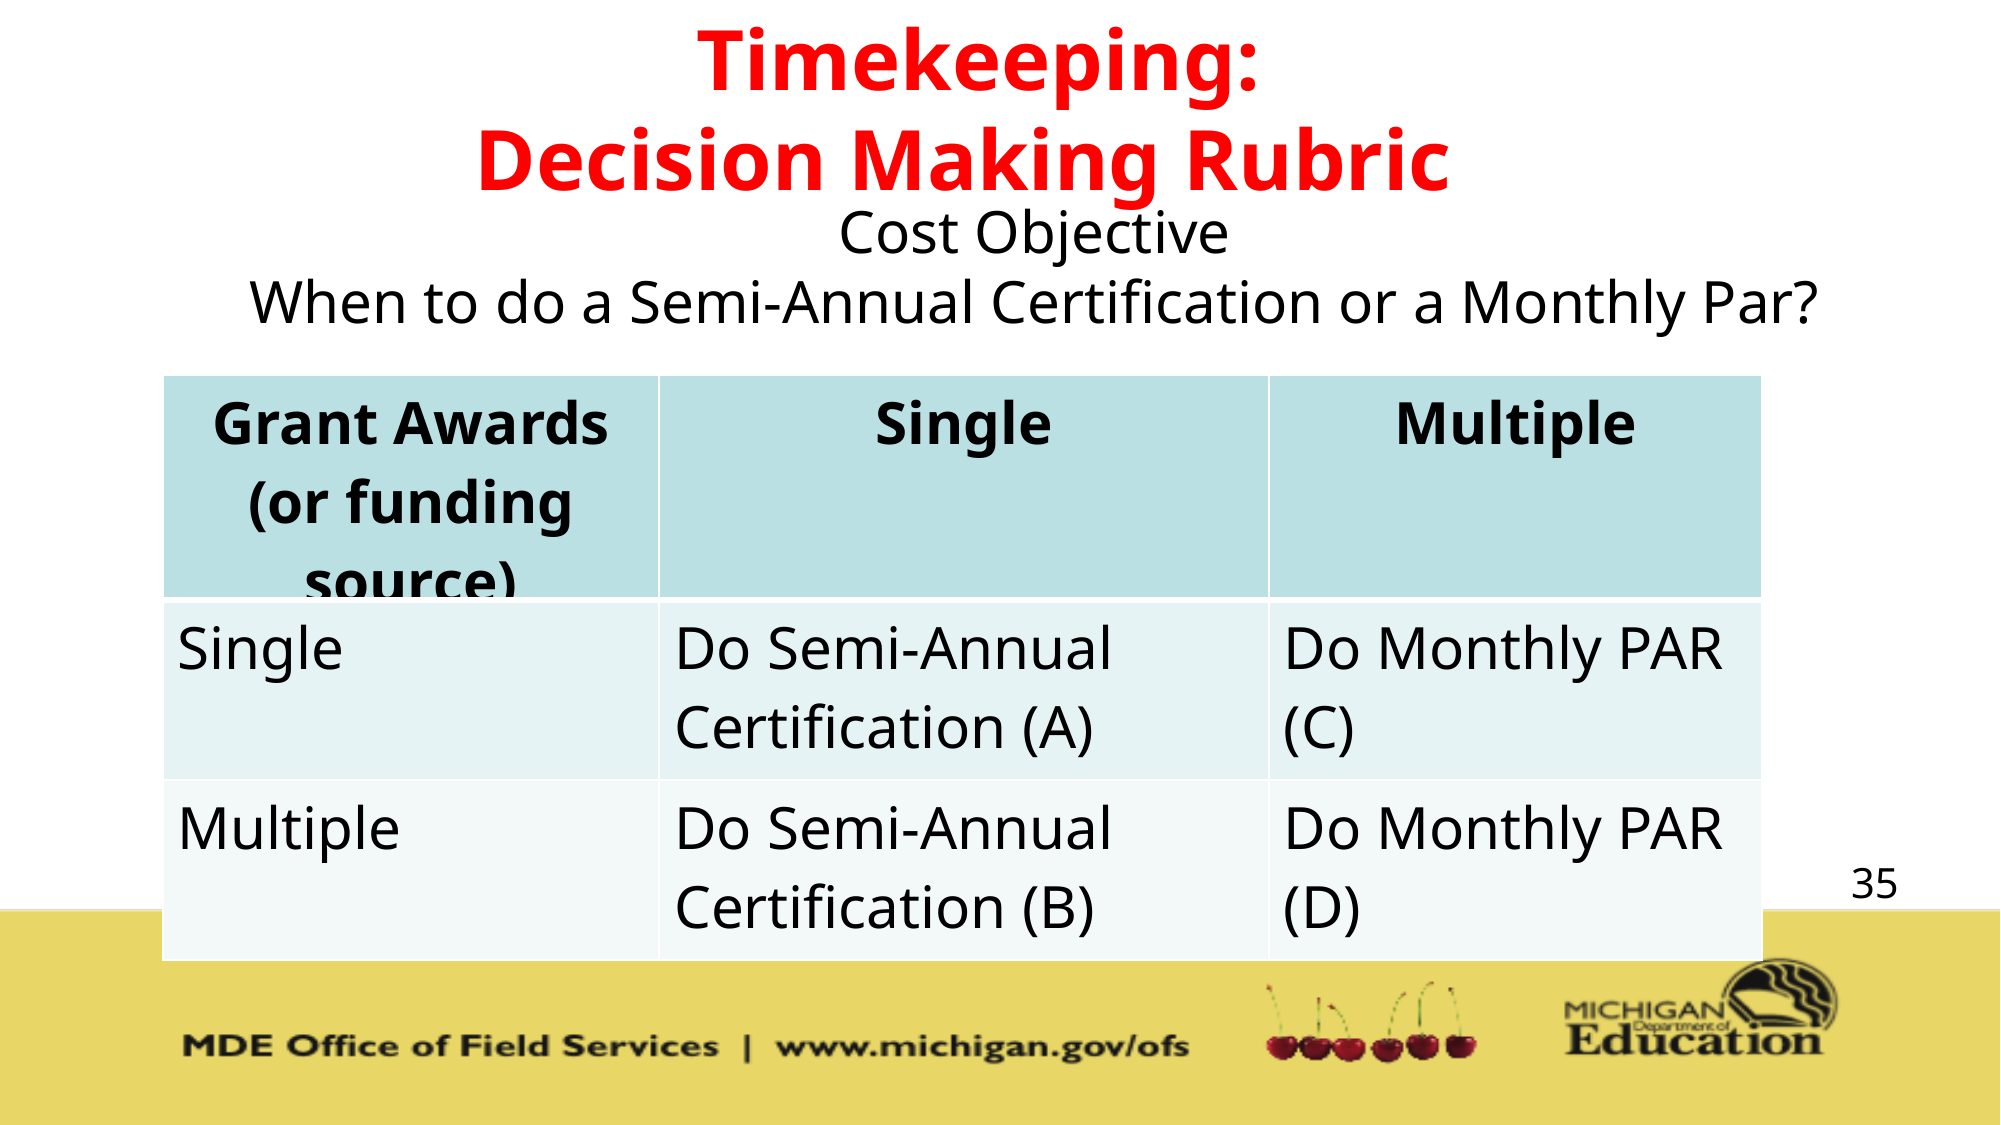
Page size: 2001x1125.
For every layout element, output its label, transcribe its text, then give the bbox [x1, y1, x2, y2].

picture [0, 188, 2000, 1125]
table_header Multiple [1270, 376, 1761, 597]
table_cell Do Semi-Annual Certification (B) [660, 781, 1268, 959]
table_cell Single [164, 603, 658, 779]
table_cell Do Semi-Annual Certification (A) [660, 603, 1268, 779]
table_header Single [660, 376, 1268, 597]
table_header Grant Awards (or funding source) [164, 376, 658, 597]
text_box Cost Objective When to do a Semi-Annual Certification or a Monthly Par? [234, 187, 1835, 413]
table_cell Do Monthly PAR (C) [1270, 603, 1761, 779]
title Timekeeping: Decision Making Rubric [0, 0, 2000, 188]
table_cell Do Monthly PAR (D) [1270, 781, 1761, 959]
table_cell Multiple [164, 781, 658, 959]
